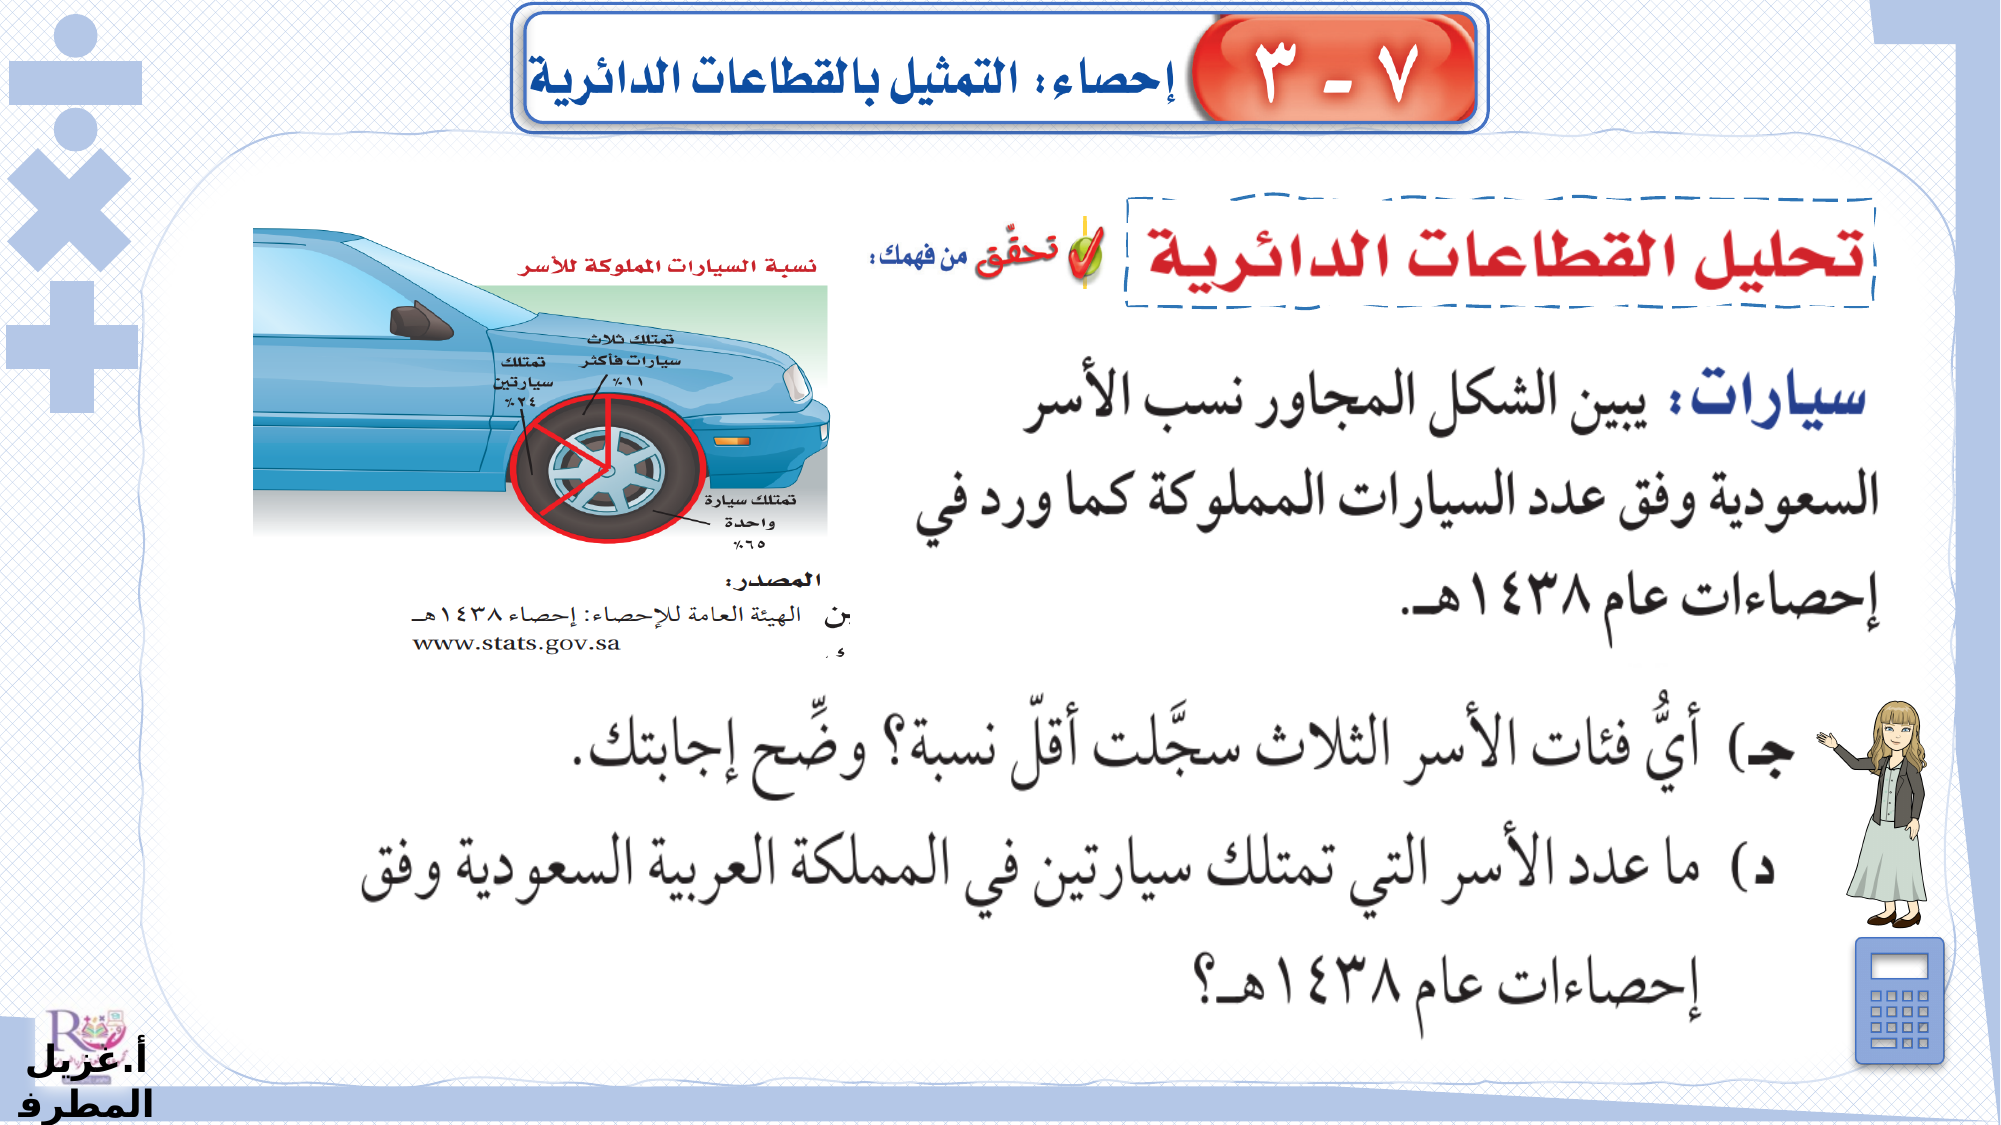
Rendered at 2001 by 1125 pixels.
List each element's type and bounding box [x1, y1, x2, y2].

picture [1127, 199, 1874, 306]
picture [353, 338, 1901, 1050]
picture [527, 15, 1474, 120]
picture [1813, 699, 1975, 1076]
picture [49, 1005, 124, 1080]
picture [253, 207, 850, 658]
picture [867, 216, 1110, 289]
